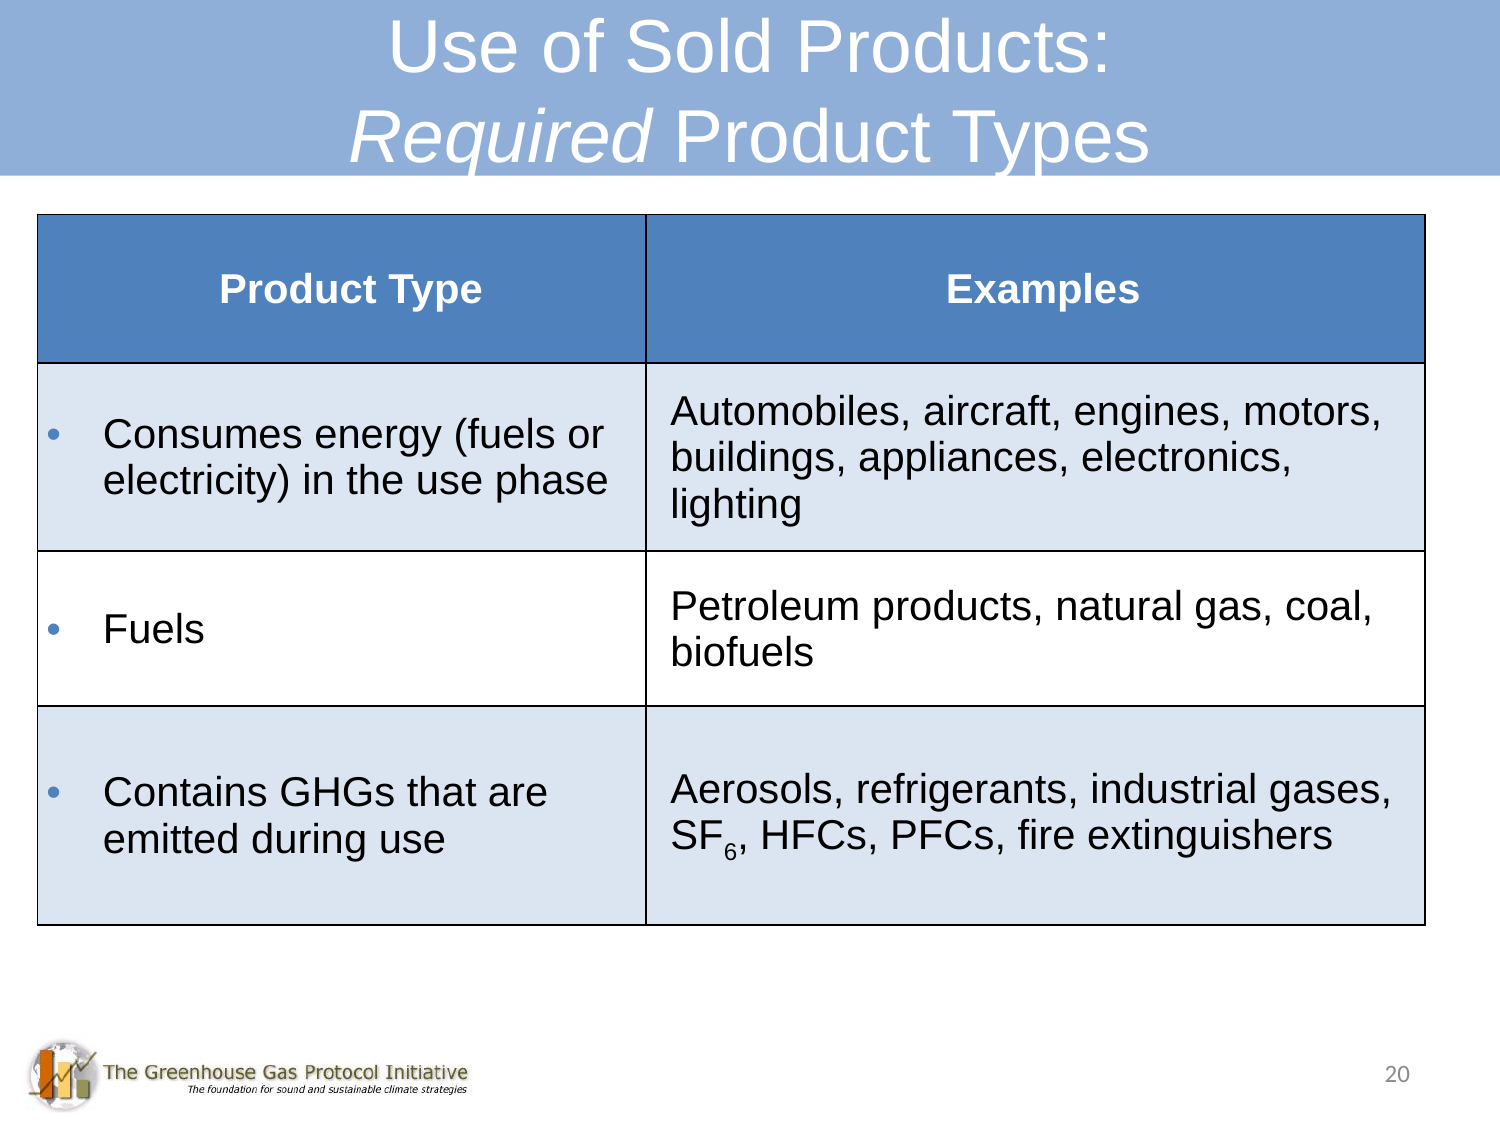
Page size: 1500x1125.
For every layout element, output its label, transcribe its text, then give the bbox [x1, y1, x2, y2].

table_header Product Type [38, 215, 645, 362]
table_cell Aerosols, refrigerants, industrial gases, SF6, HFCs, PFCs, fire extinguishers [647, 707, 1424, 924]
table_cell Automobiles, aircraft, engines, motors, buildings, appliances, electronics, lighting [647, 364, 1424, 550]
text_box Use of Sold Products: Required Product Types [0, 0, 1500, 176]
table_cell Fuels [38, 552, 645, 705]
table_cell Consumes energy (fuels or electricity) in the use phase [38, 364, 645, 550]
table_header Examples [647, 215, 1424, 362]
picture [12, 1034, 475, 1113]
table_cell Contains GHGs that are emitted during use [38, 707, 645, 924]
slide_number 20 [1074, 1042, 1425, 1103]
table_cell Petroleum products, natural gas, coal, biofuels [647, 552, 1424, 705]
